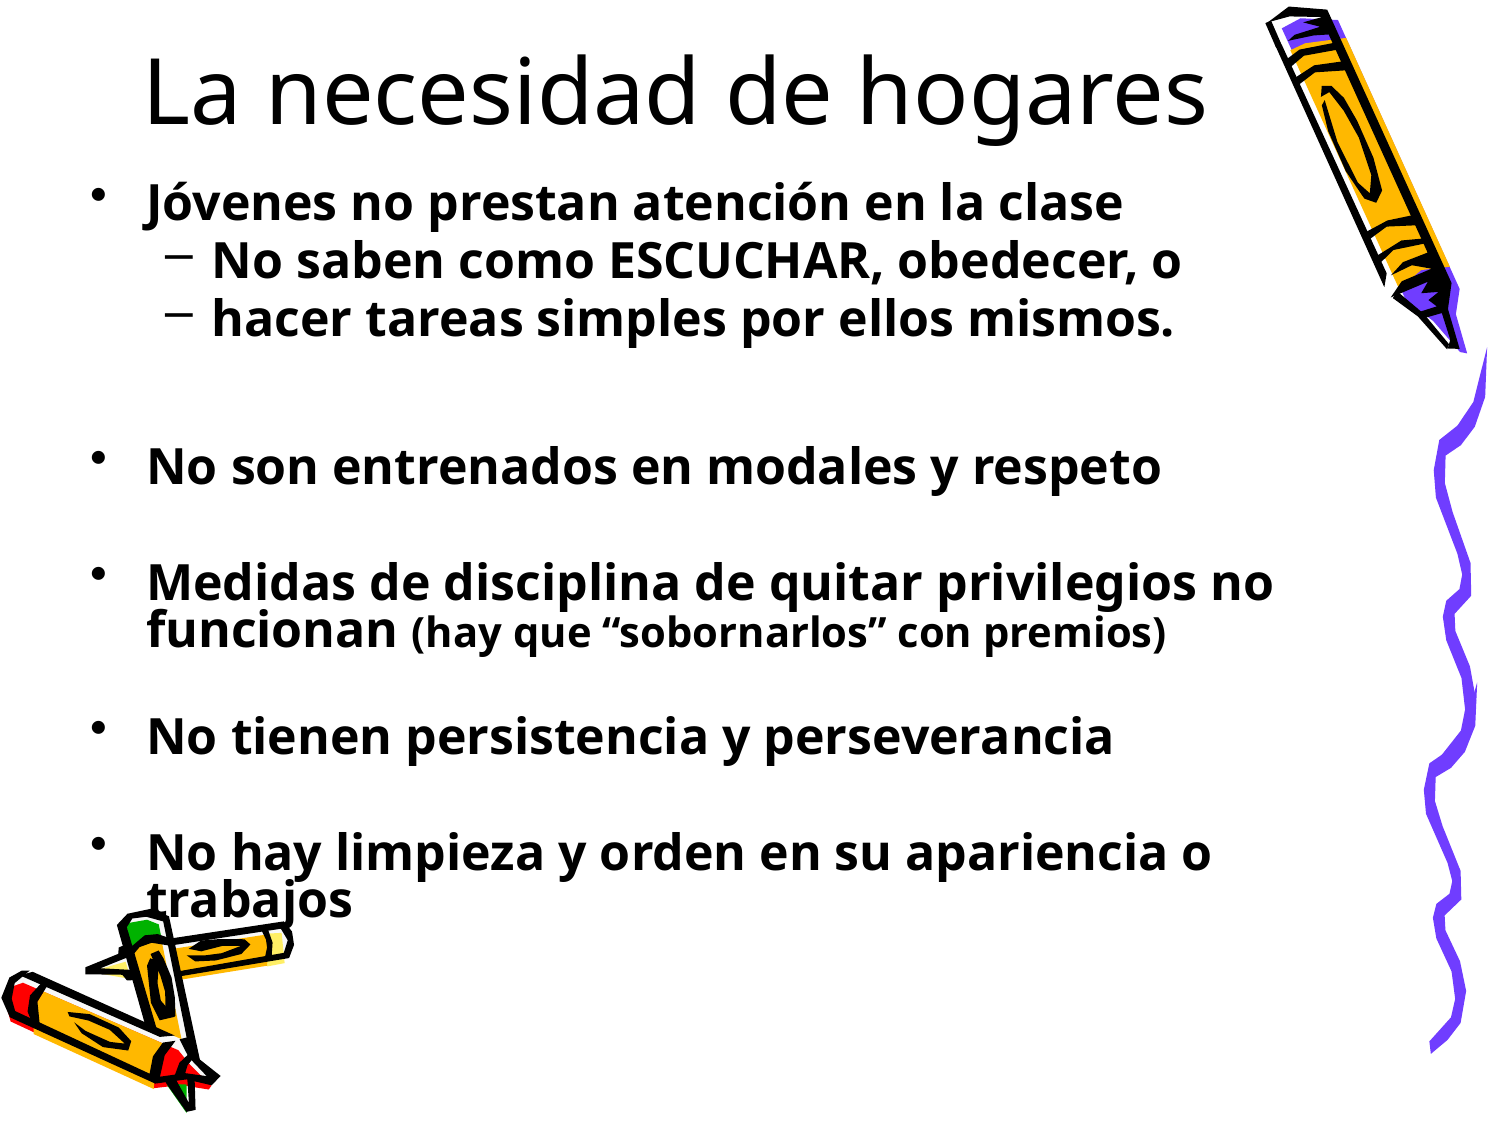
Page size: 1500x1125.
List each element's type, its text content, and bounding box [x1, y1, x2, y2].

title La necesidad de hogares [112, 24, 1240, 150]
list Jóvenes no prestan atención en la clase No saben como ESCUCHAR, obedecer, o hacer tareas simples por ellos mismos. No son entrenados en modales y respeto Medidas de disciplina de quitar privilegios no funcionan (hay que “sobornarlos” con premios) No tienen persistencia y perseverancia No hay limpieza y orden en su apariencia o trabajos [75, 174, 1425, 938]
